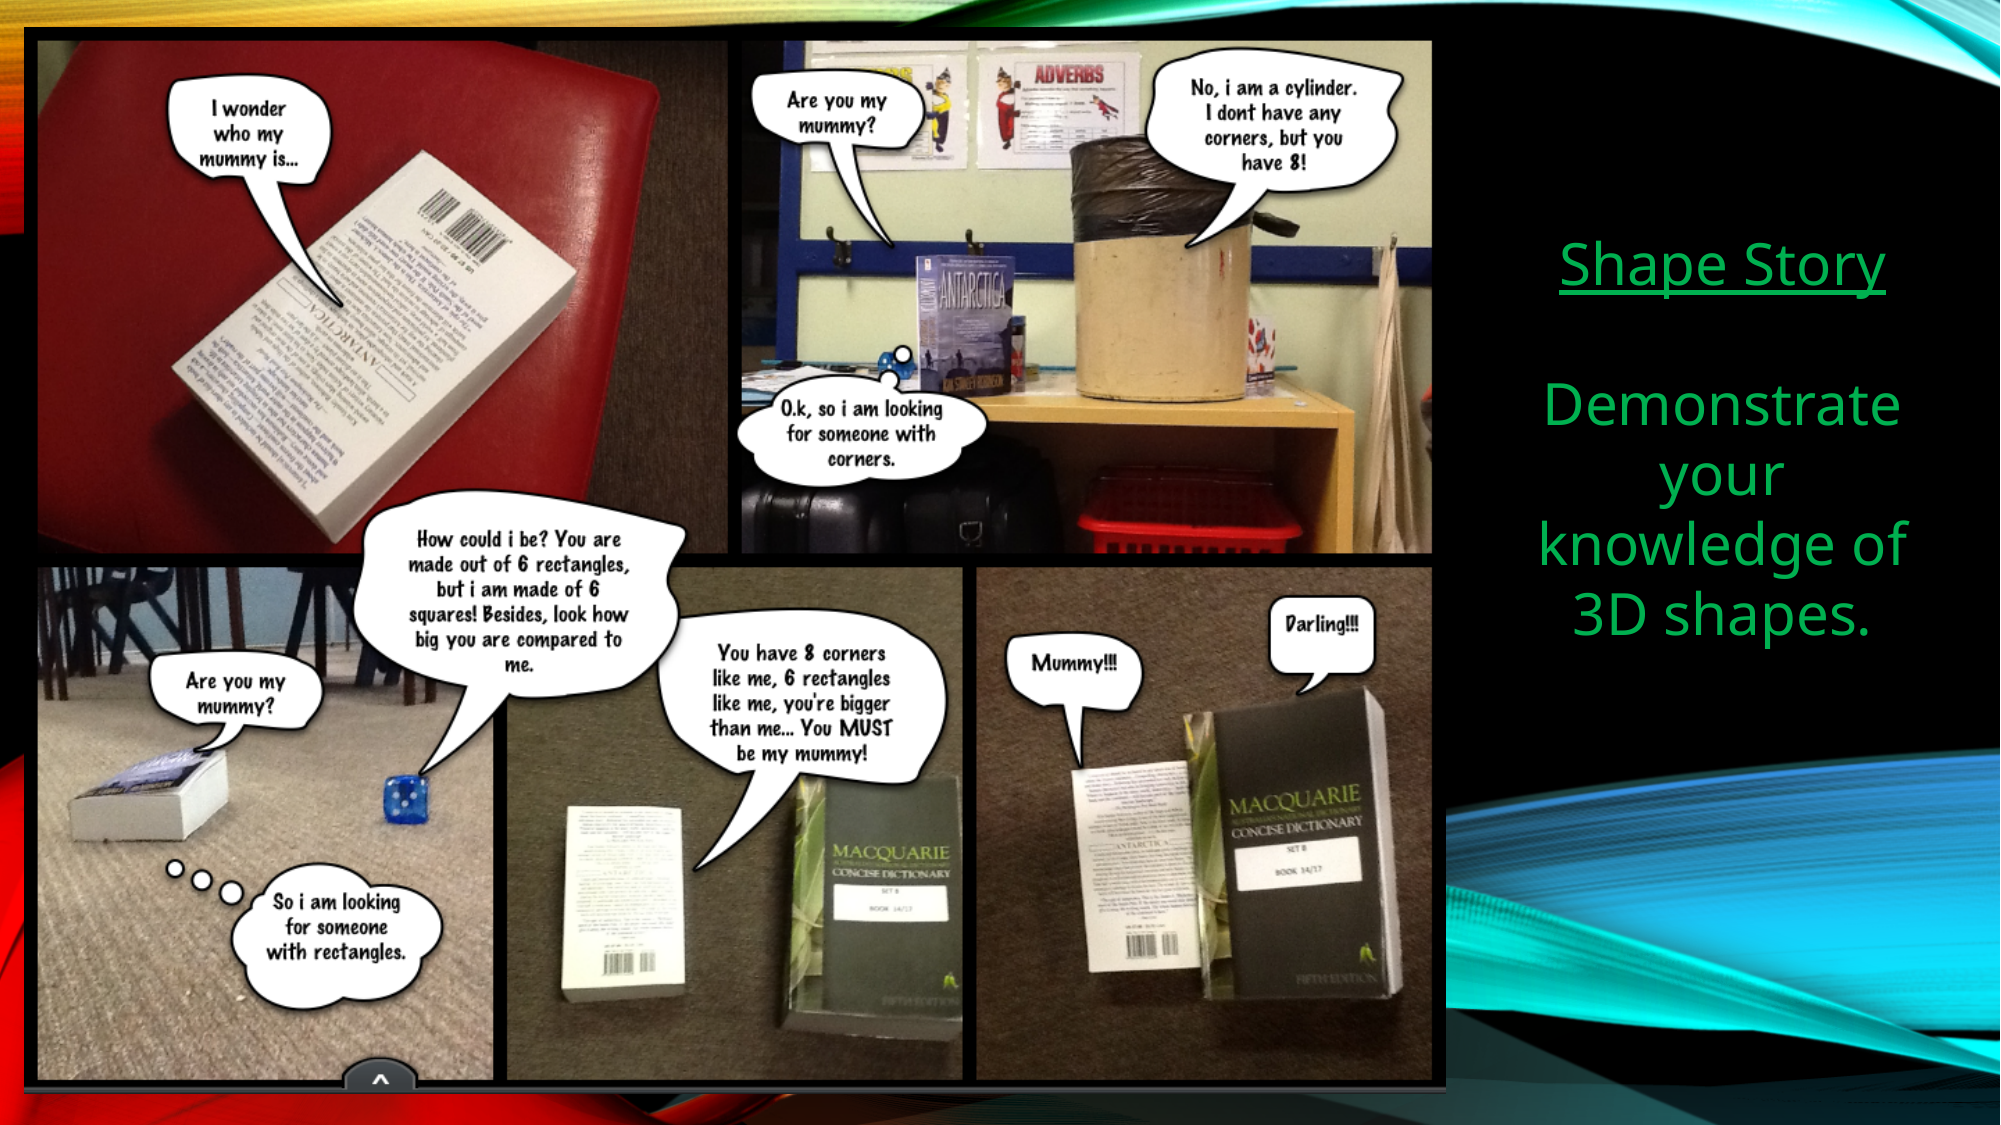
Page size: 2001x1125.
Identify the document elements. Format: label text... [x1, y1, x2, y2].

picture [0, 0, 2000, 1125]
text_box Shape Story Demonstrate your knowledge of 3D shapes. [1516, 220, 1929, 655]
